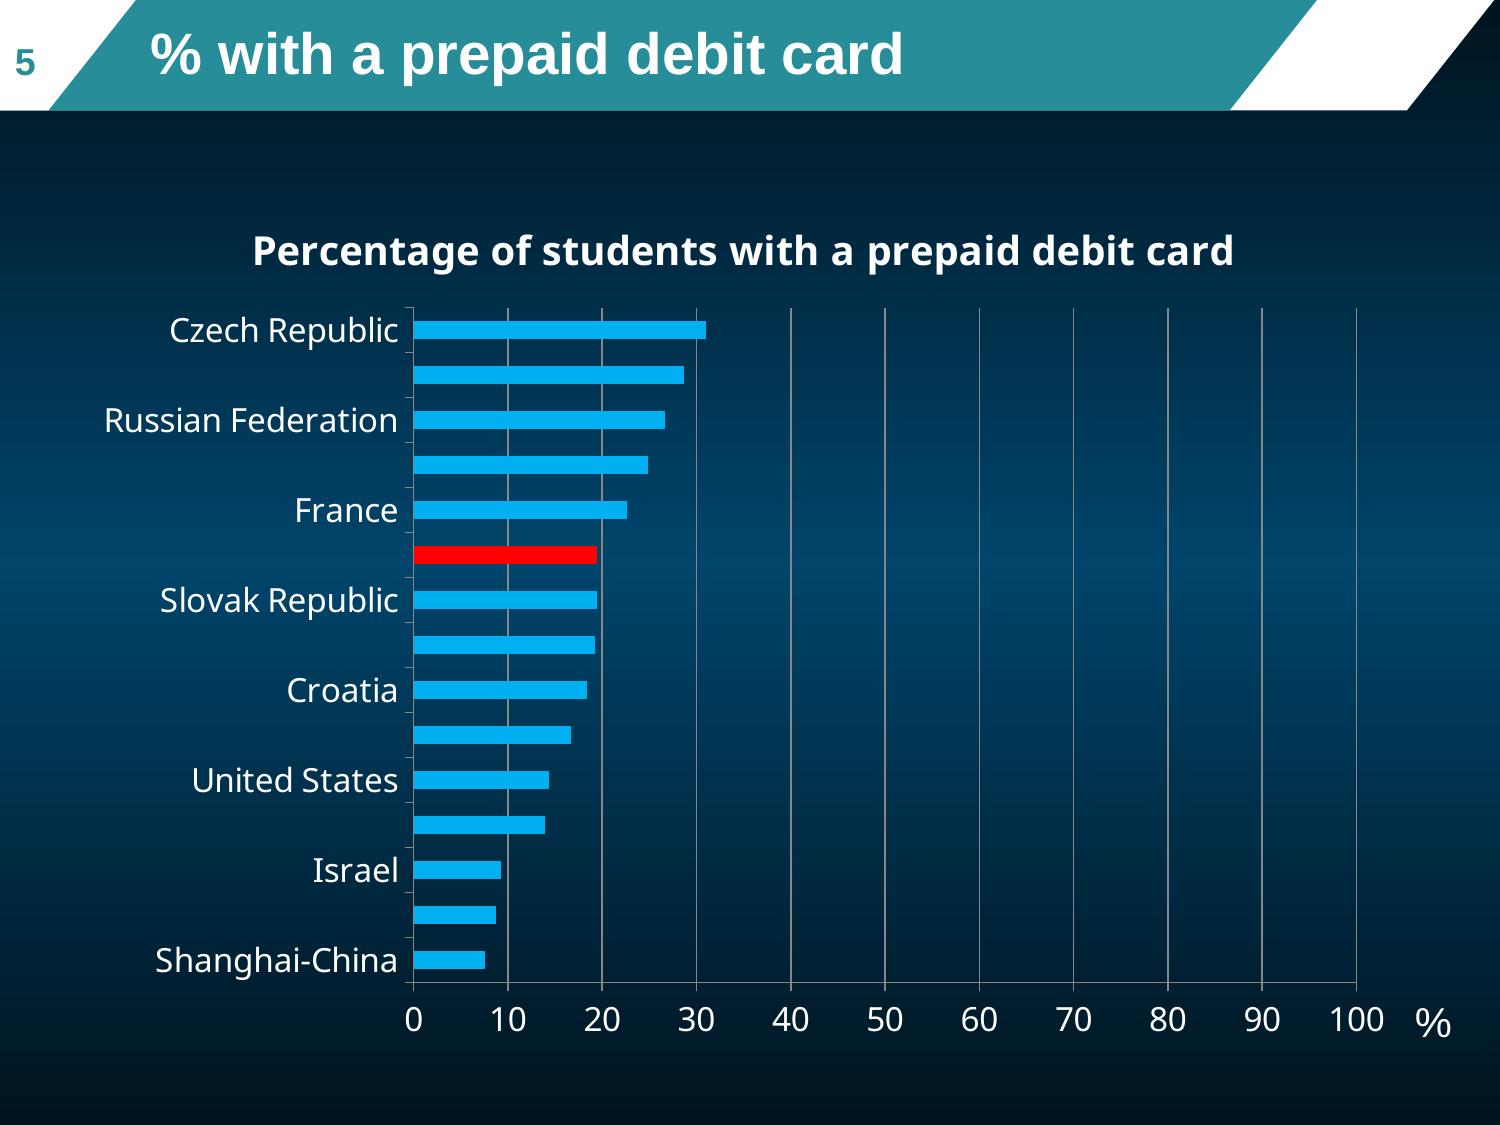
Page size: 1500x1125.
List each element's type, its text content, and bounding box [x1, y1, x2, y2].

slide_number 5 [0, 30, 113, 91]
title % with a prepaid debit card [135, 0, 1211, 102]
chart [76, 184, 1412, 1059]
text_box % [1415, 988, 1467, 1053]
